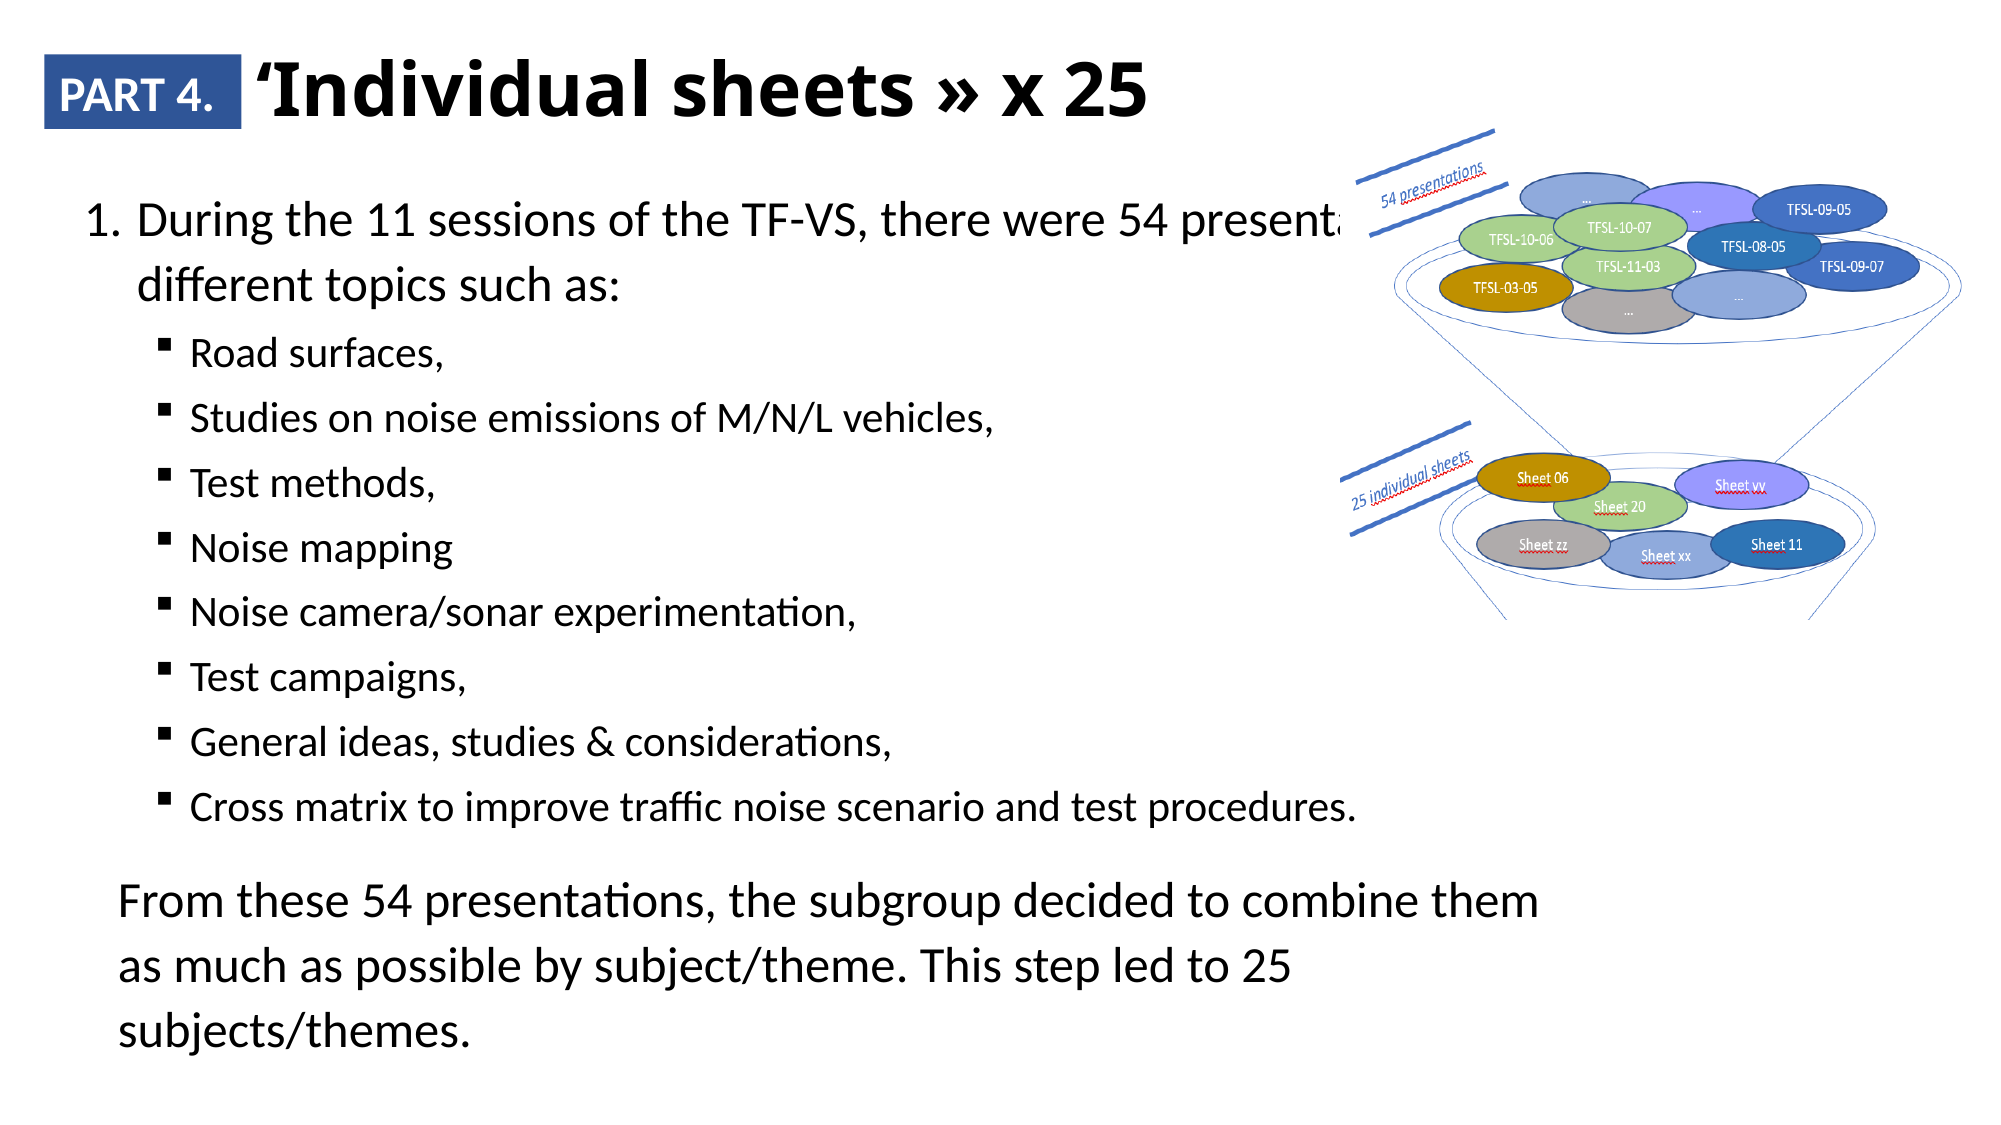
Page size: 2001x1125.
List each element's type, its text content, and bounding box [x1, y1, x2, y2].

picture [1340, 98, 1973, 620]
text_box ‘Individual sheets » x 25 [241, 10, 1930, 175]
list During the 11 sessions of the TF-VS, there were 54 presentations on different topics such as: Road surfaces, Studies on noise emissions of M/N/L vehicles, Test methods, Noise mapping Noise camera/sonar experimentation, Test campaigns, General ideas, studies & considerations, Cross matrix to improve traffic noise scenario and test procedures. From these 54 presentations, the subgroup decided to combine them as much as possible by subject/theme. This step led to 25 subjects/themes. [68, 174, 1573, 1071]
text_box PART 4. [44, 54, 242, 129]
